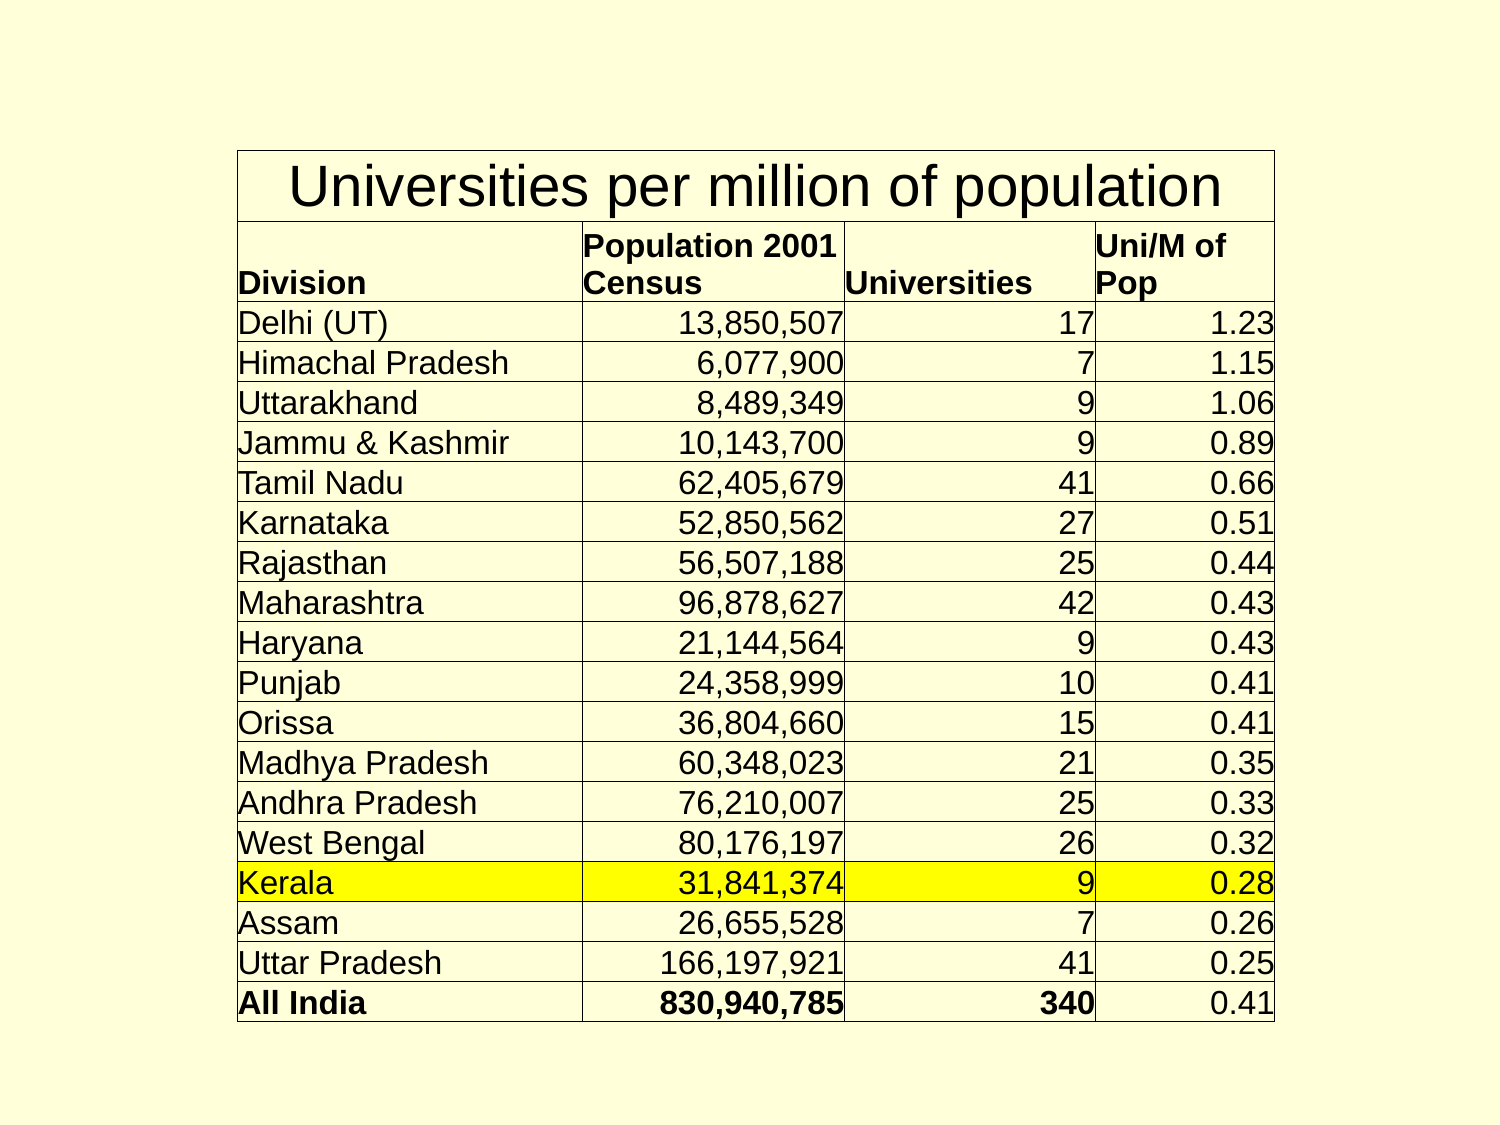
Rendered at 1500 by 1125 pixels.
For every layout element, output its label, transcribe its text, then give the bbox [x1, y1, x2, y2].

table_cell Maharashtra [238, 582, 582, 621]
table_cell Kerala [238, 862, 582, 901]
table_cell 0.41 [1096, 982, 1274, 1021]
table_cell 0.41 [1096, 662, 1274, 701]
table_cell 1.23 [1096, 302, 1274, 341]
table_cell 6,077,900 [583, 342, 844, 381]
table_cell Uni/M of Pop [1096, 222, 1274, 301]
table_cell 7 [845, 902, 1095, 941]
table_cell 0.28 [1096, 862, 1274, 901]
table_cell 0.25 [1096, 942, 1274, 981]
table_cell 0.32 [1096, 822, 1274, 861]
table_cell 27 [845, 502, 1095, 541]
table_cell 56,507,188 [583, 542, 844, 581]
table_cell 0.33 [1096, 782, 1274, 821]
table_header Universities per million of population [238, 151, 1274, 221]
table_cell 60,348,023 [583, 742, 844, 781]
table_cell Jammu & Kashmir [238, 422, 582, 461]
table_cell 10 [845, 662, 1095, 701]
table_cell 0.66 [1096, 462, 1274, 501]
table_cell 31,841,374 [583, 862, 844, 901]
table_cell Karnataka [238, 502, 582, 541]
table_cell Uttar Pradesh [238, 942, 582, 981]
table_cell 80,176,197 [583, 822, 844, 861]
table_cell 15 [845, 702, 1095, 741]
table_cell Uttarakhand [238, 382, 582, 421]
table_cell Assam [238, 902, 582, 941]
table_cell 25 [845, 542, 1095, 581]
table_cell 0.89 [1096, 422, 1274, 461]
table_cell 24,358,999 [583, 662, 844, 701]
table_cell Madhya Pradesh [238, 742, 582, 781]
table_cell 36,804,660 [583, 702, 844, 741]
table_cell 0.51 [1096, 502, 1274, 541]
table_cell 10,143,700 [583, 422, 844, 461]
table_cell 1.06 [1096, 382, 1274, 421]
table_cell 9 [845, 382, 1095, 421]
table_cell 26,655,528 [583, 902, 844, 941]
table_cell 96,878,627 [583, 582, 844, 621]
table_cell 21,144,564 [583, 622, 844, 661]
table_cell 76,210,007 [583, 782, 844, 821]
table_cell 21 [845, 742, 1095, 781]
table_cell Tamil Nadu [238, 462, 582, 501]
table_cell 7 [845, 342, 1095, 381]
table_cell 41 [845, 462, 1095, 501]
table_cell 25 [845, 782, 1095, 821]
table_cell Orissa [238, 702, 582, 741]
table_cell 0.44 [1096, 542, 1274, 581]
table_cell Delhi (UT) [238, 302, 582, 341]
table_cell Punjab [238, 662, 582, 701]
table_cell 830,940,785 [583, 982, 844, 1021]
table_cell 42 [845, 582, 1095, 621]
table_cell Rajasthan [238, 542, 582, 581]
table_cell Division [238, 222, 582, 301]
table_cell 0.26 [1096, 902, 1274, 941]
table_cell 8,489,349 [583, 382, 844, 421]
table_cell 62,405,679 [583, 462, 844, 501]
table_cell West Bengal [238, 822, 582, 861]
table_cell Haryana [238, 622, 582, 661]
table_cell 340 [845, 982, 1095, 1021]
table_cell 0.43 [1096, 622, 1274, 661]
table_cell 9 [845, 862, 1095, 901]
table_cell 1.15 [1096, 342, 1274, 381]
table_cell 13,850,507 [583, 302, 844, 341]
table_cell 166,197,921 [583, 942, 844, 981]
table_cell 0.41 [1096, 702, 1274, 741]
table_cell Andhra Pradesh [238, 782, 582, 821]
table_cell 41 [845, 942, 1095, 981]
table_cell Himachal Pradesh [238, 342, 582, 381]
table_cell 17 [845, 302, 1095, 341]
table_cell 52,850,562 [583, 502, 844, 541]
table_cell 0.35 [1096, 742, 1274, 781]
table_cell 26 [845, 822, 1095, 861]
table_cell All India [238, 982, 582, 1021]
table_cell 9 [845, 622, 1095, 661]
table_cell 9 [845, 422, 1095, 461]
table_cell Universities [845, 222, 1095, 301]
table_cell 0.43 [1096, 582, 1274, 621]
table_cell Population 2001 Census [583, 222, 844, 301]
